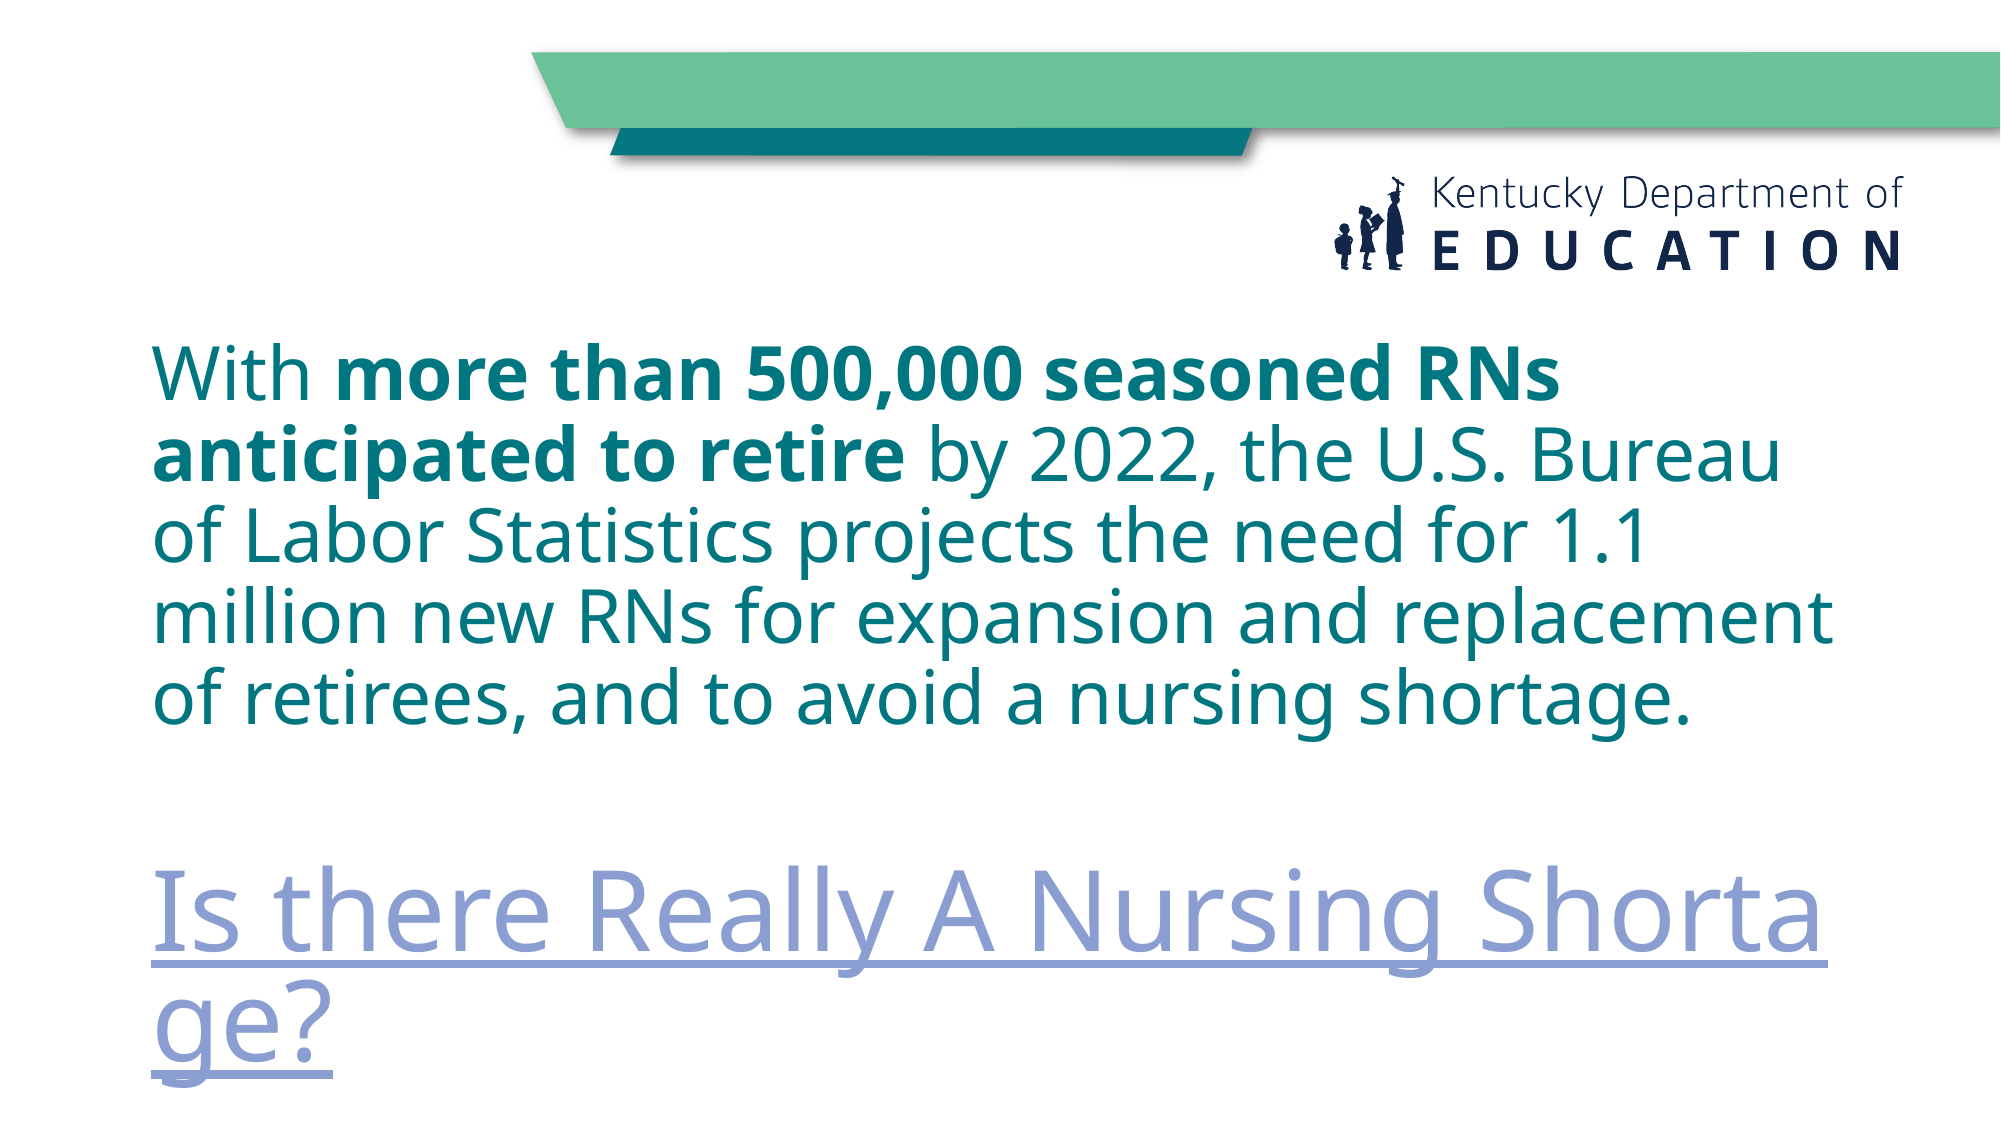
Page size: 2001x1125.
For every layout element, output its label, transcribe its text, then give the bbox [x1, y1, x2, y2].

picture [0, 0, 2001, 1125]
list Is there Really A Nursing Shortage? [136, 752, 1862, 999]
title With more than 500,000 seasoned RNs anticipated to retire by 2022, the U.S. Bureau of Labor Statistics projects the need for 1.1 million new RNs for expansion and replacement of retirees, and to avoid a nursing shortage. [136, 280, 1862, 749]
